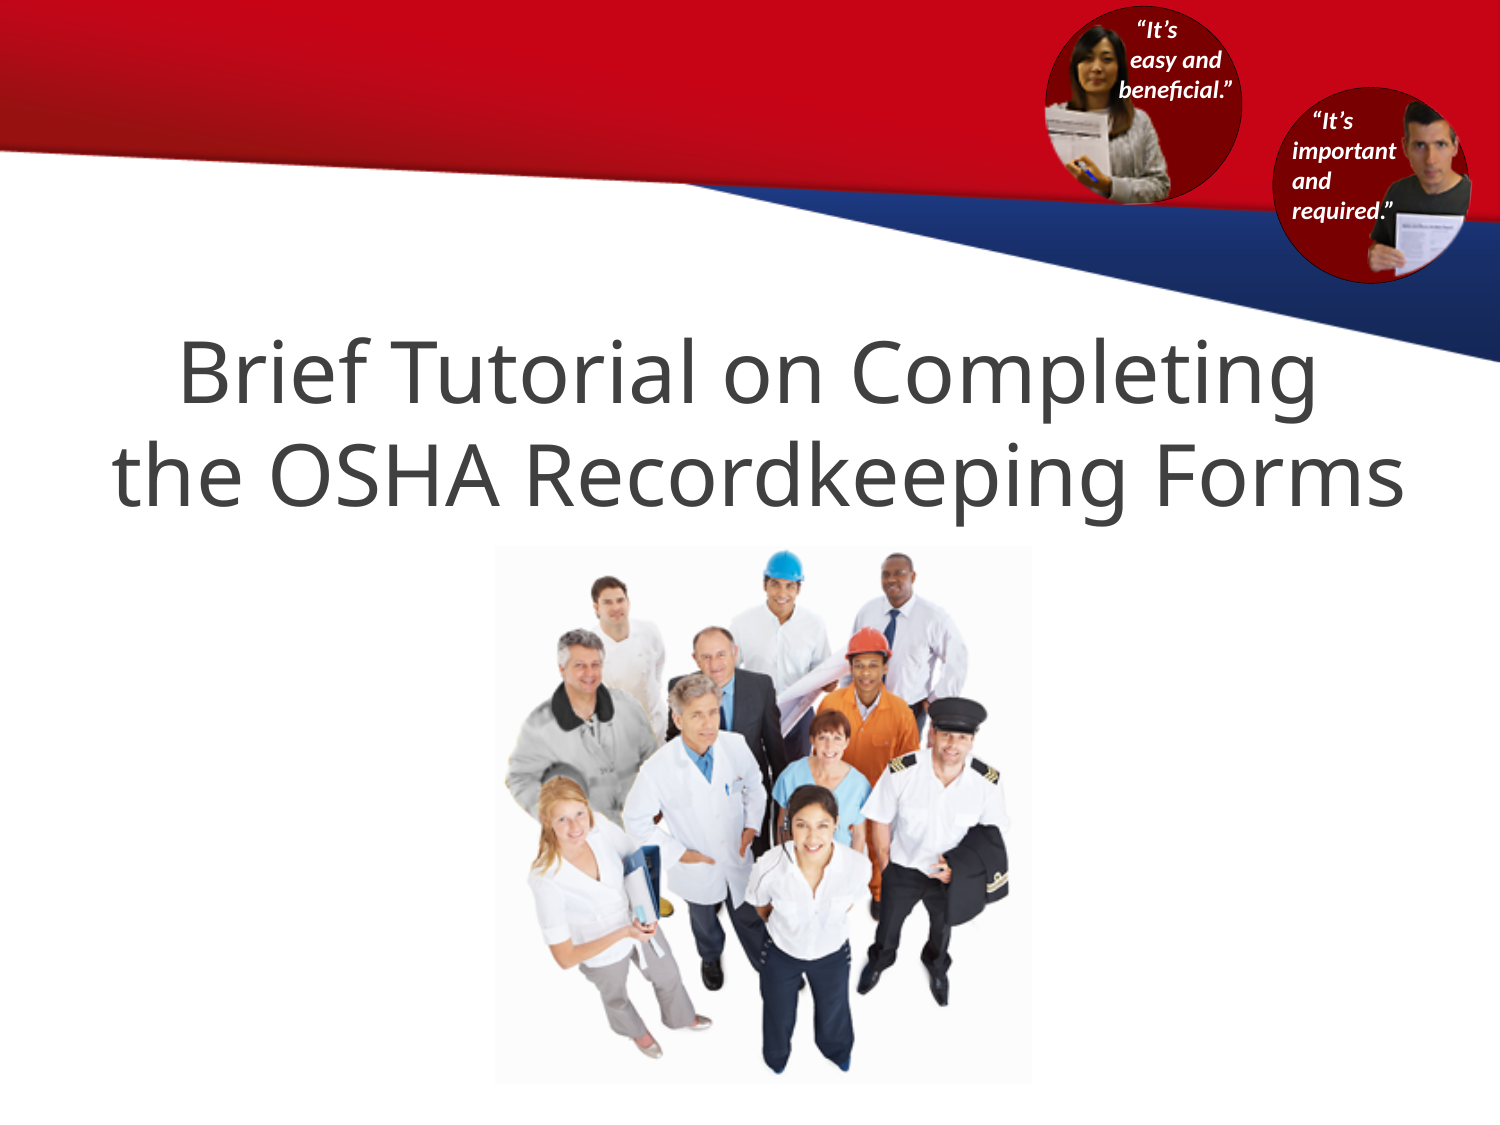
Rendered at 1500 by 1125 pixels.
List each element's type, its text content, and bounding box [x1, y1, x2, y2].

text_box Brief Tutorial on Completing the OSHA Recordkeeping Forms [85, 459, 1436, 539]
picture [0, 0, 1500, 451]
picture [495, 545, 1032, 1084]
